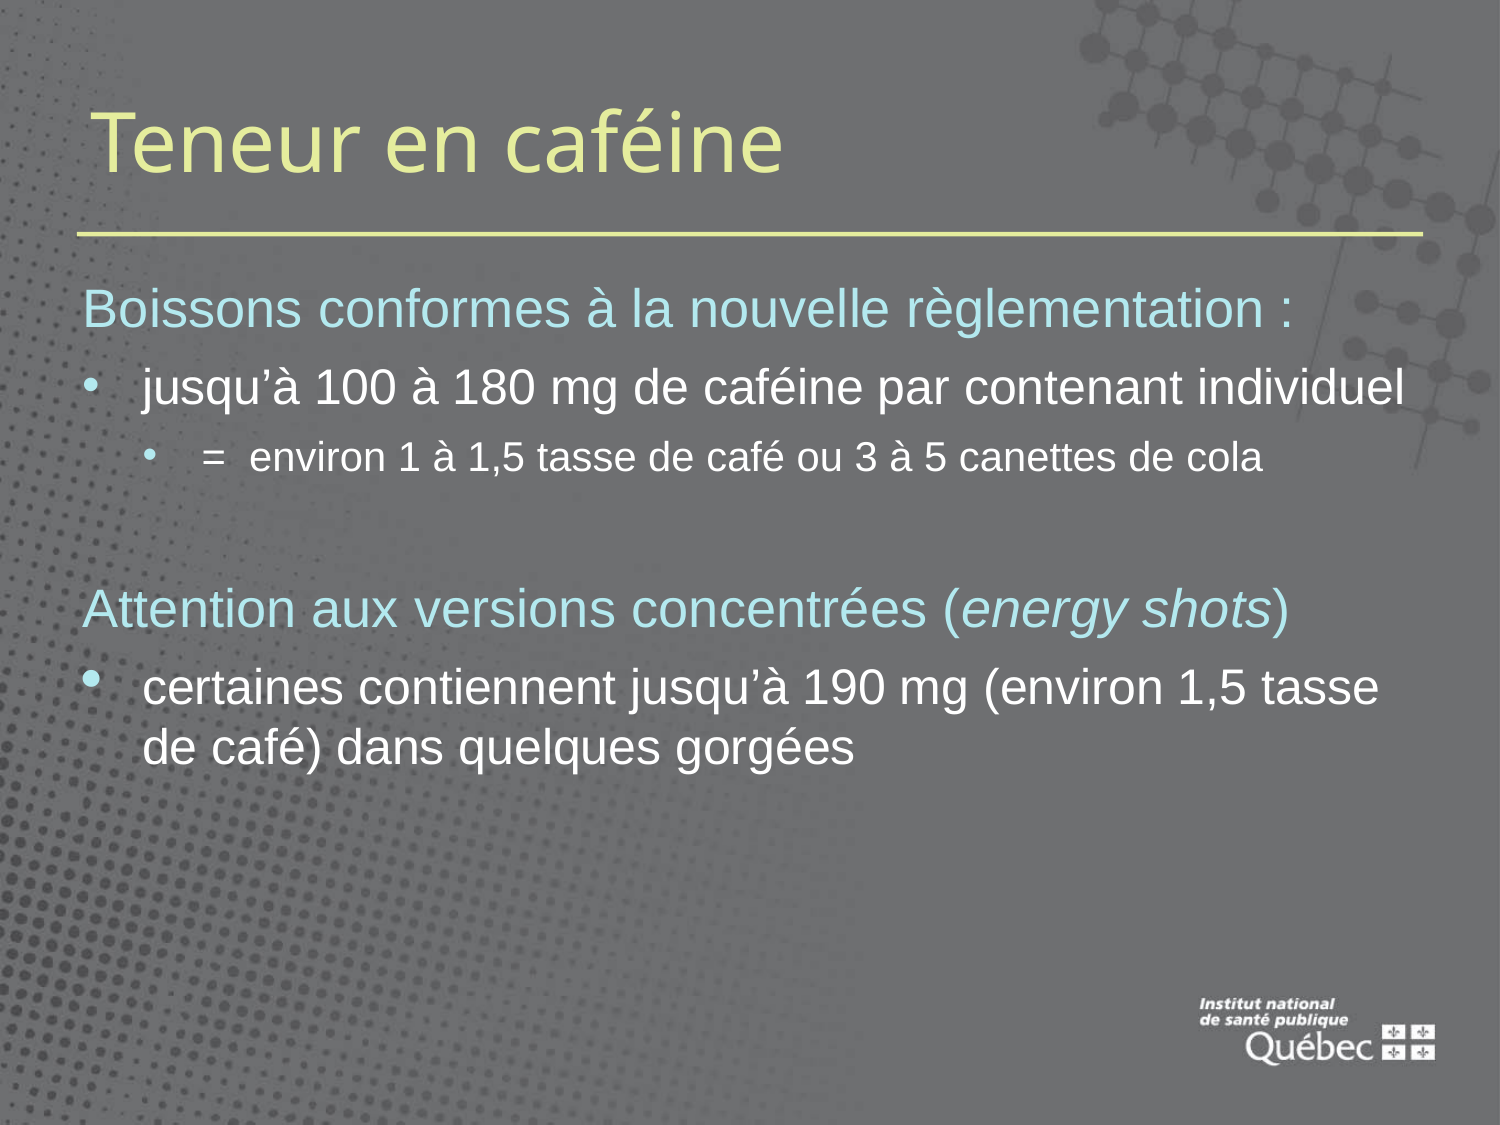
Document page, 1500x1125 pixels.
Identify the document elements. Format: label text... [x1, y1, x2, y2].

picture [0, 0, 1500, 1125]
list Boissons conformes à la nouvelle règlementation : jusqu’à 100 à 180 mg de caféine par contenant individuel = environ 1 à 1,5 tasse de café ou 3 à 5 canettes de cola Attention aux versions concentrées (energy shots) certaines contiennent jusqu’à 190 mg (environ 1,5 tasse de café) dans quelques gorgées [76, 266, 1424, 1095]
title Teneur en caféine [74, 44, 1426, 233]
